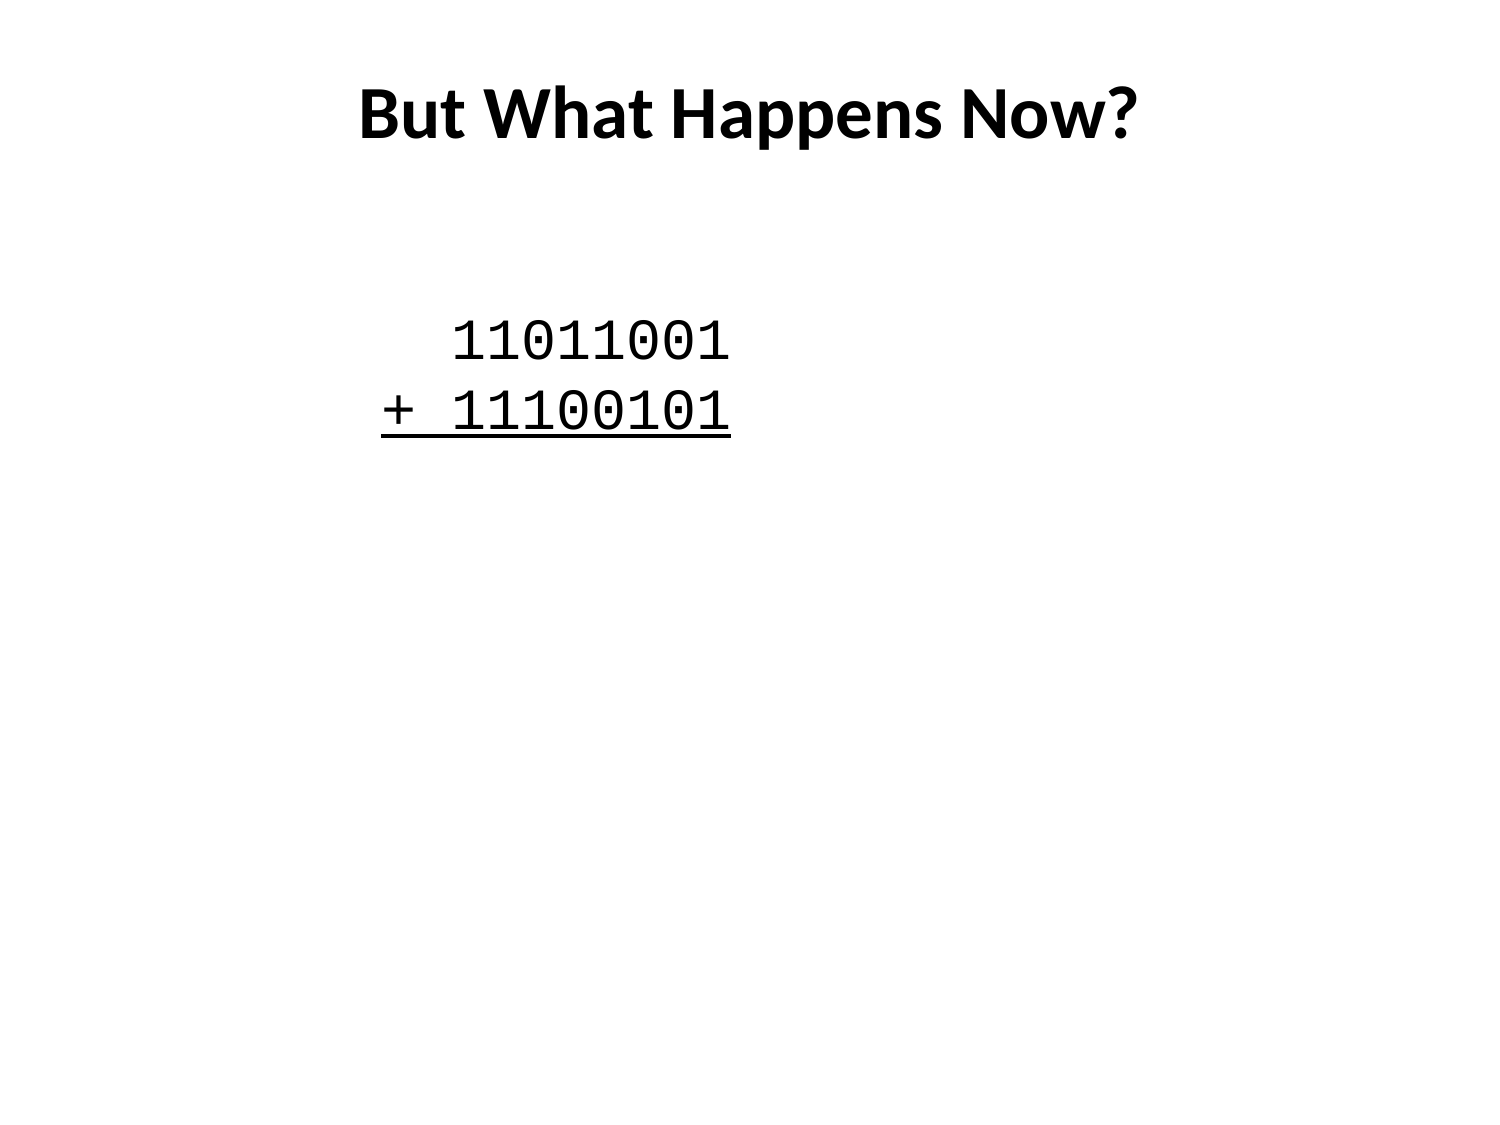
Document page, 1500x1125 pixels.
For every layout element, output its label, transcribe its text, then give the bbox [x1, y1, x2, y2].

text_box 11011001 + 11100101 [366, 293, 1080, 519]
title But What Happens Now? [75, 45, 1425, 173]
